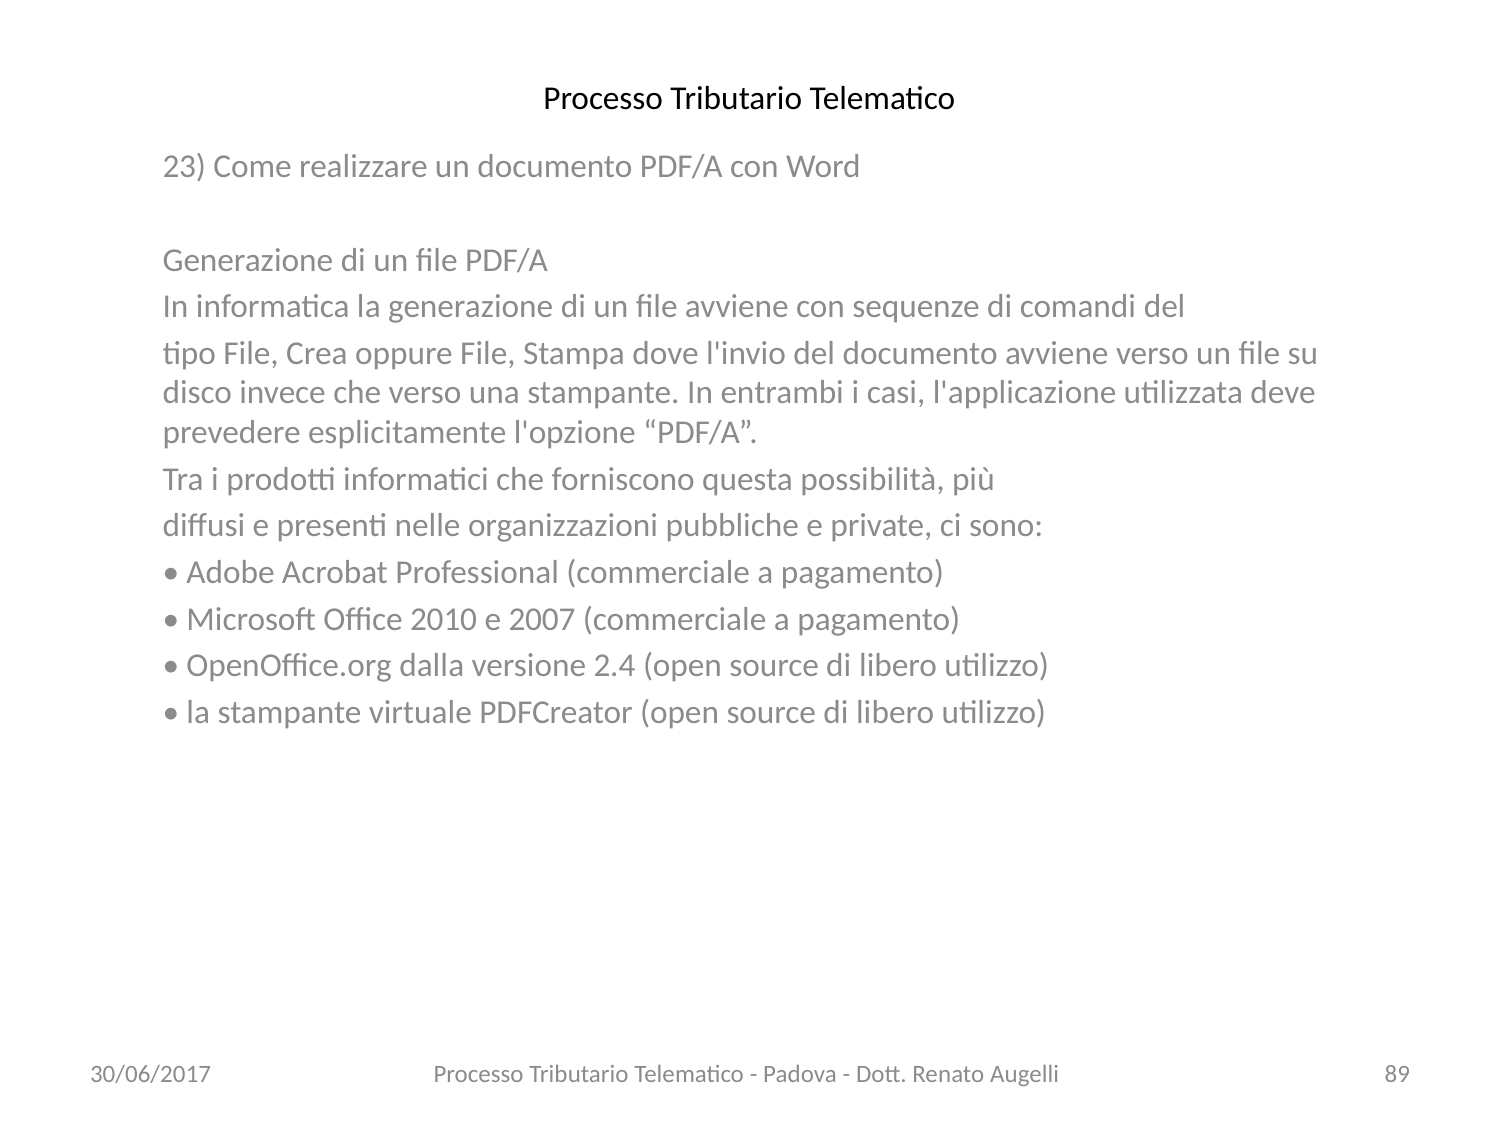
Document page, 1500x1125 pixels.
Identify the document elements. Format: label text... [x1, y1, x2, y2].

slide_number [75, 1042, 425, 1103]
footer Processo Tributario Telematico - Padova - Dott. Renato Augelli [425, 1042, 1074, 1103]
subtitle 23) Come realizzare un documento PDF/A con Word Generazione di un file PDF/A In informatica la generazione di un file avviene con sequenze di comandi del tipo File, Crea oppure File, Stampa dove l'invio del documento avviene verso un file su disco invece che verso una stampante. In entrambi i casi, l'applicazione utilizzata deve prevedere esplicitamente l'opzione “PDF/A”. Tra i prodotti informatici che forniscono questa possibilità, più diffusi e presenti nelle organizzazioni pubbliche e private, ci sono: • Adobe Acrobat Professional (commerciale a pagamento) • Microsoft Office 2010 e 2007 (commerciale a pagamento) • OpenOffice.org dalla versione 2.4 (open source di libero utilizzo) • la stampante virtuale PDFCreator (open source di libero utilizzo) [147, 137, 1353, 1012]
slide_number 89 [1074, 1042, 1425, 1103]
title Processo Tributario Telematico [112, 54, 1388, 138]
